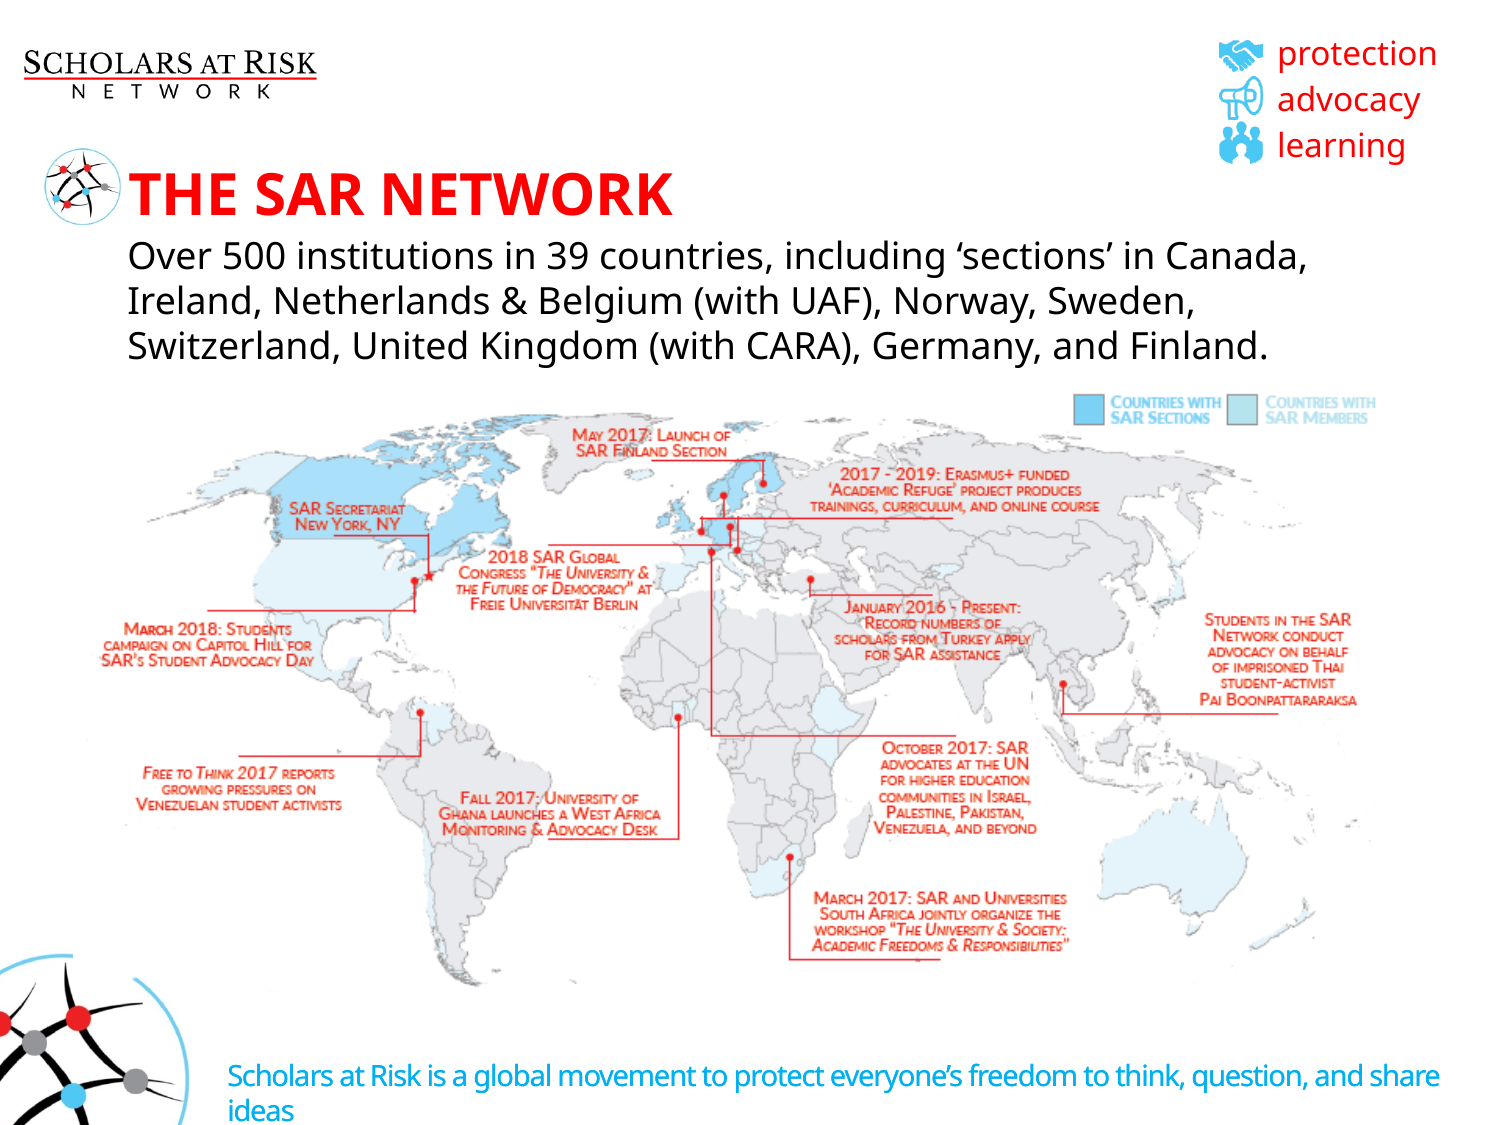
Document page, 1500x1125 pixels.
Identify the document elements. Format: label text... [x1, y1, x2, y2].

picture [1219, 31, 1263, 75]
text_box The SAR network [134, 149, 1075, 224]
picture [37, 137, 130, 238]
picture [1219, 76, 1263, 120]
text_box Over 500 institutions in 39 countries, including ‘sections’ in Canada, Ireland, Netherlands & Belgium (with UAF), Norway, Sweden, Switzerland, United Kingdom (with CARA), Germany, and Finland. [112, 224, 1393, 425]
picture [23, 49, 317, 99]
picture [1219, 121, 1263, 165]
text_box Scholars at Risk is a global movement to protect everyone’s freedom to think, question, and share ideas [212, 1049, 1500, 1125]
picture [0, 374, 1388, 1125]
